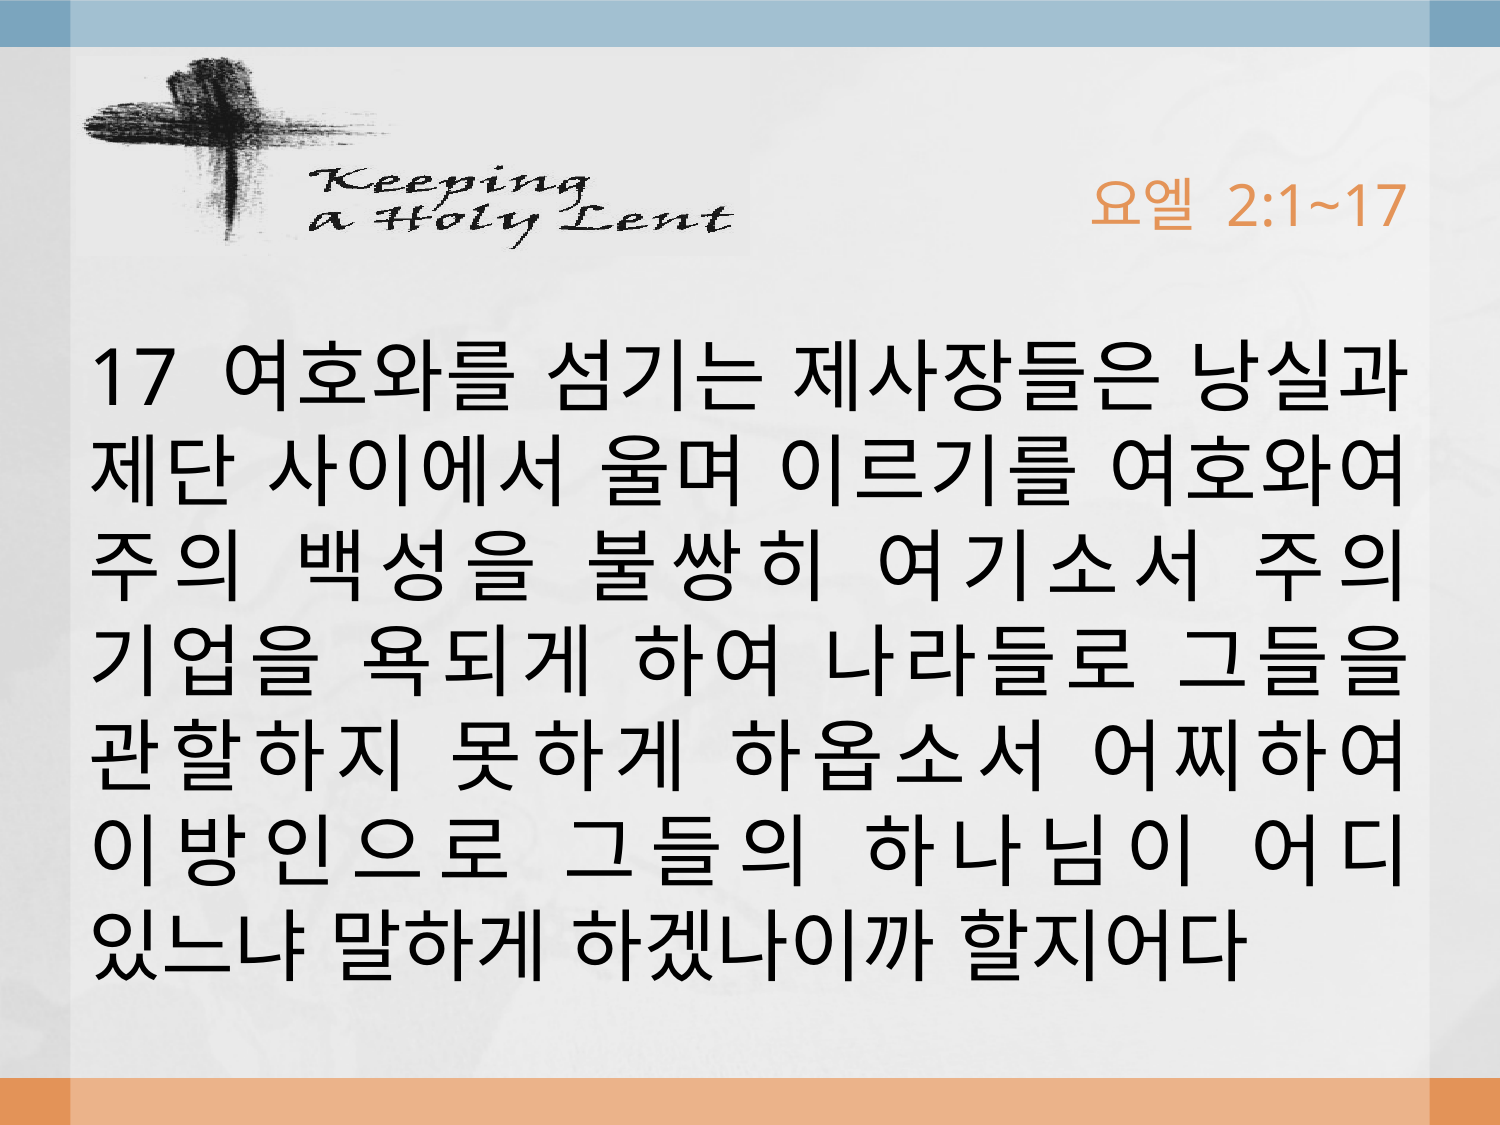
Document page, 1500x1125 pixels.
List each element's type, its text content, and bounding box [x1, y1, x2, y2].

picture [76, 56, 750, 256]
text_box 요엘 2:1~17 [773, 160, 1424, 246]
text_box 17 여호와를 섬기는 제사장들은 낭실과 제단 사이에서 울며 이르기를 여호와여 주의 백성을 불쌍히 여기소서 주의 기업을 욕되게 하여 나라들로 그들을 관할하지 못하게 하옵소서 어찌하여 이방인으로 그들의 하나님이 어디 있느냐 말하게 하겠나이까 할지어다 [76, 314, 1424, 1004]
